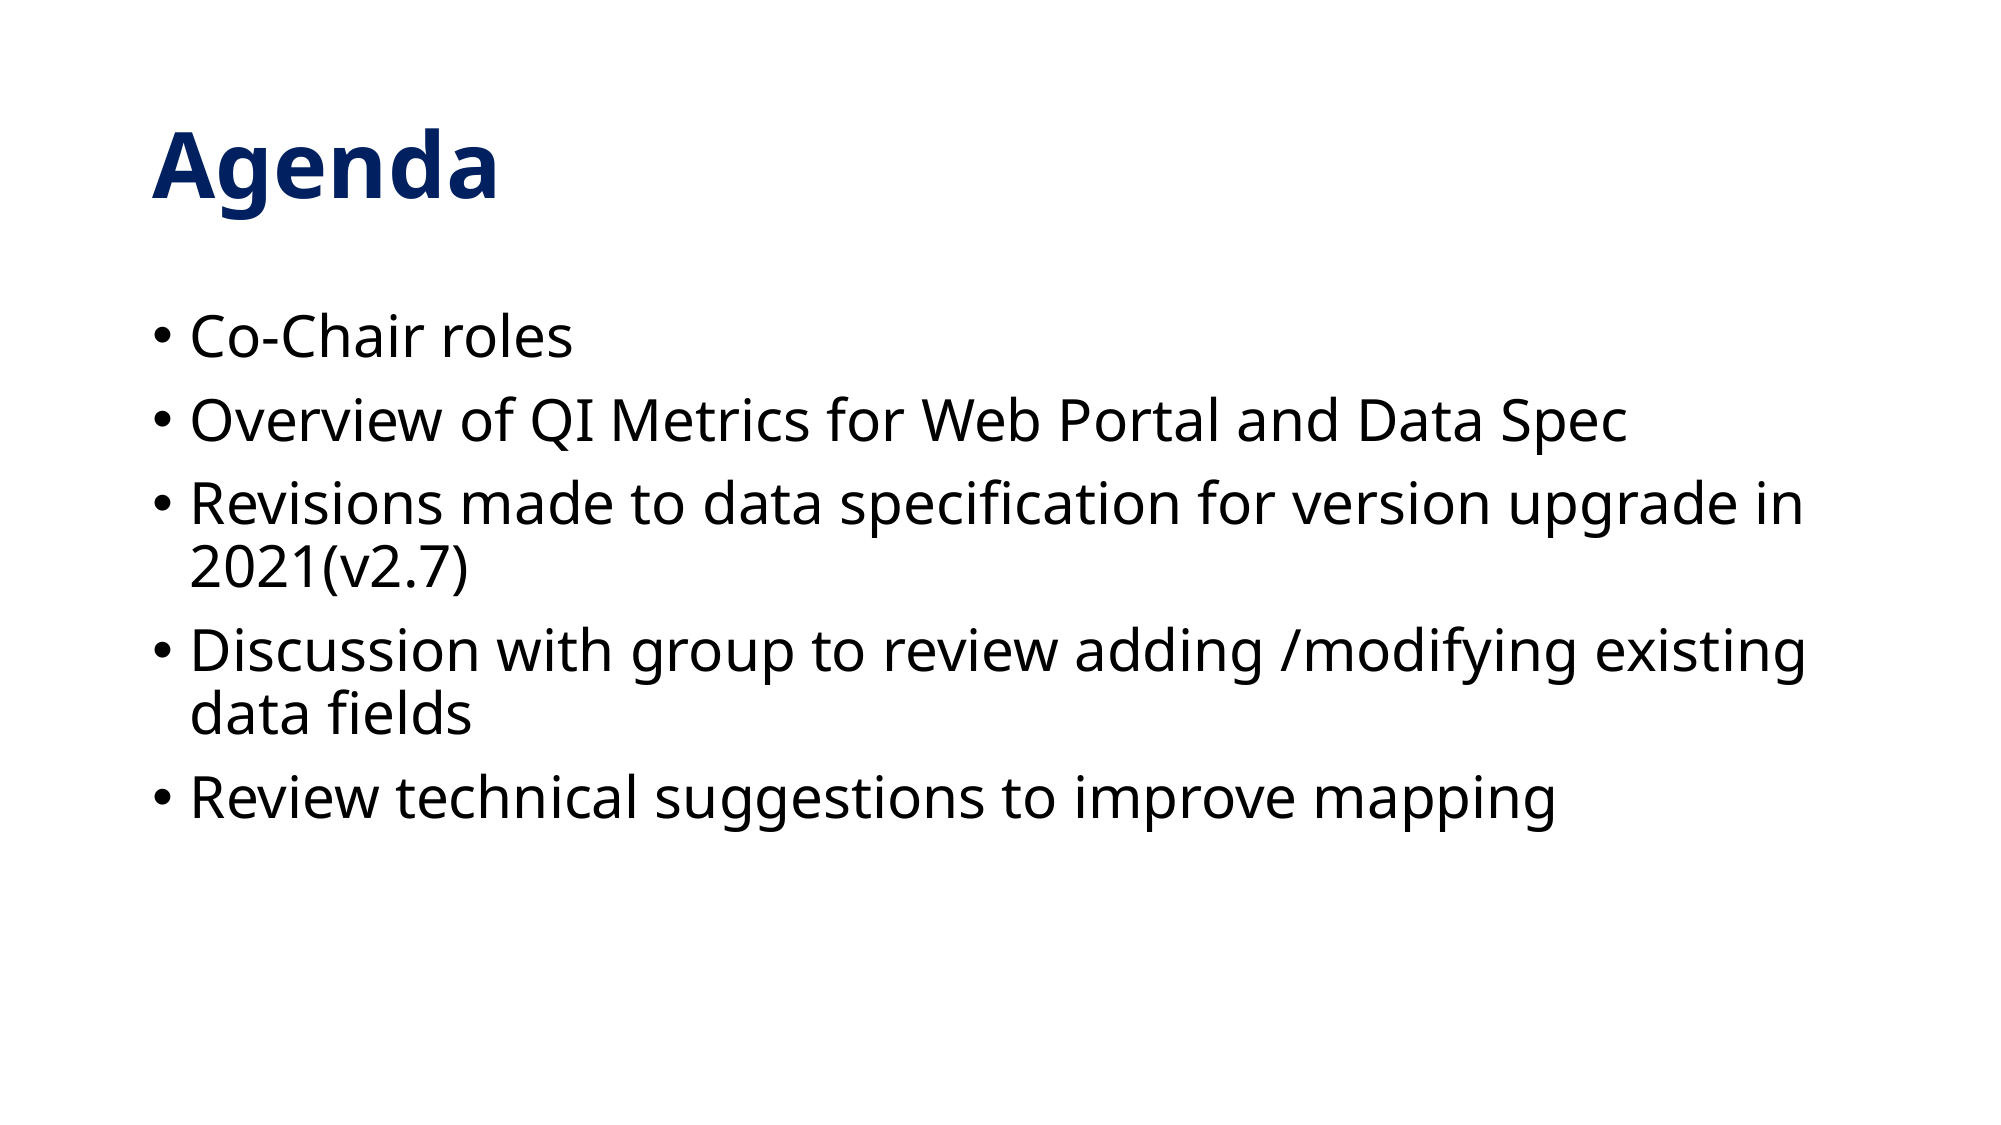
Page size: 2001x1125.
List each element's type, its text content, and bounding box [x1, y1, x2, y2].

list Co-Chair roles Overview of QI Metrics for Web Portal and Data Spec Revisions made to data specification for version upgrade in 2021(v2.7) Discussion with group to review adding /modifying existing data fields Review technical suggestions to improve mapping [137, 299, 1863, 1014]
title Agenda [137, 59, 1863, 278]
